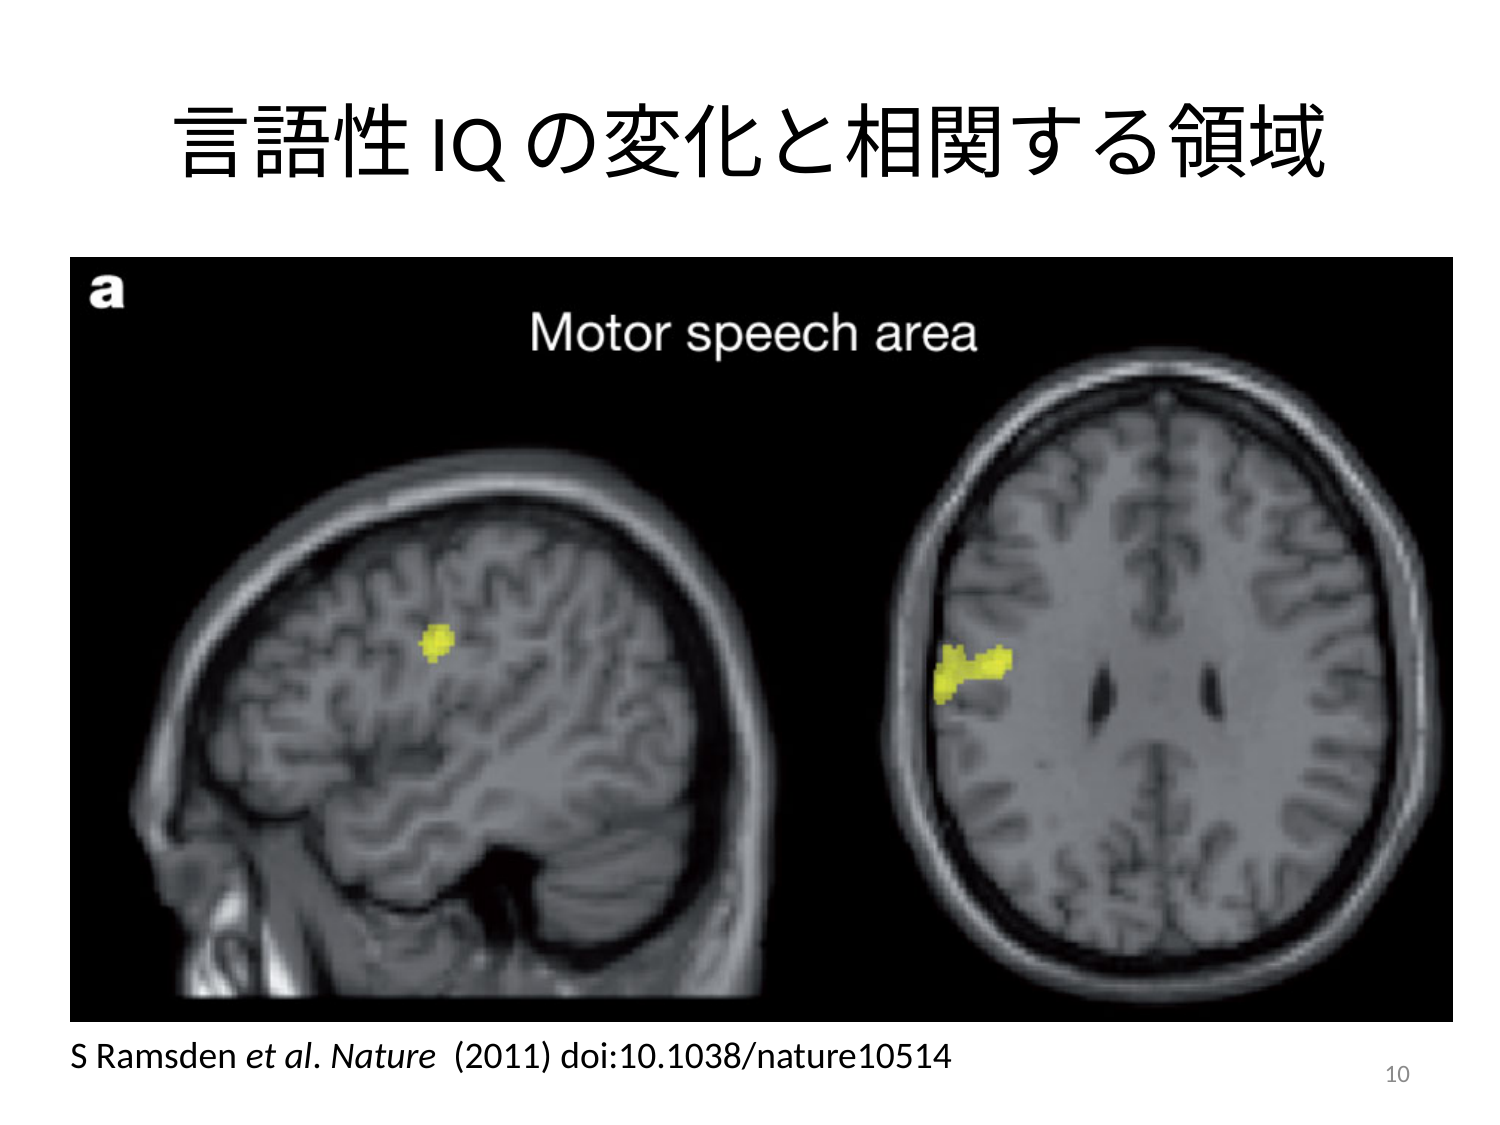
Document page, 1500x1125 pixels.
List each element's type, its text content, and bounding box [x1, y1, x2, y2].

slide_number 10 [1074, 1042, 1425, 1103]
text_box S Ramsden et al. Nature (2011) doi:10.1038/nature10514 [70, 1031, 1321, 1077]
picture [70, 257, 1454, 1023]
title 言語性IQの変化と相関する領域 [75, 45, 1425, 233]
